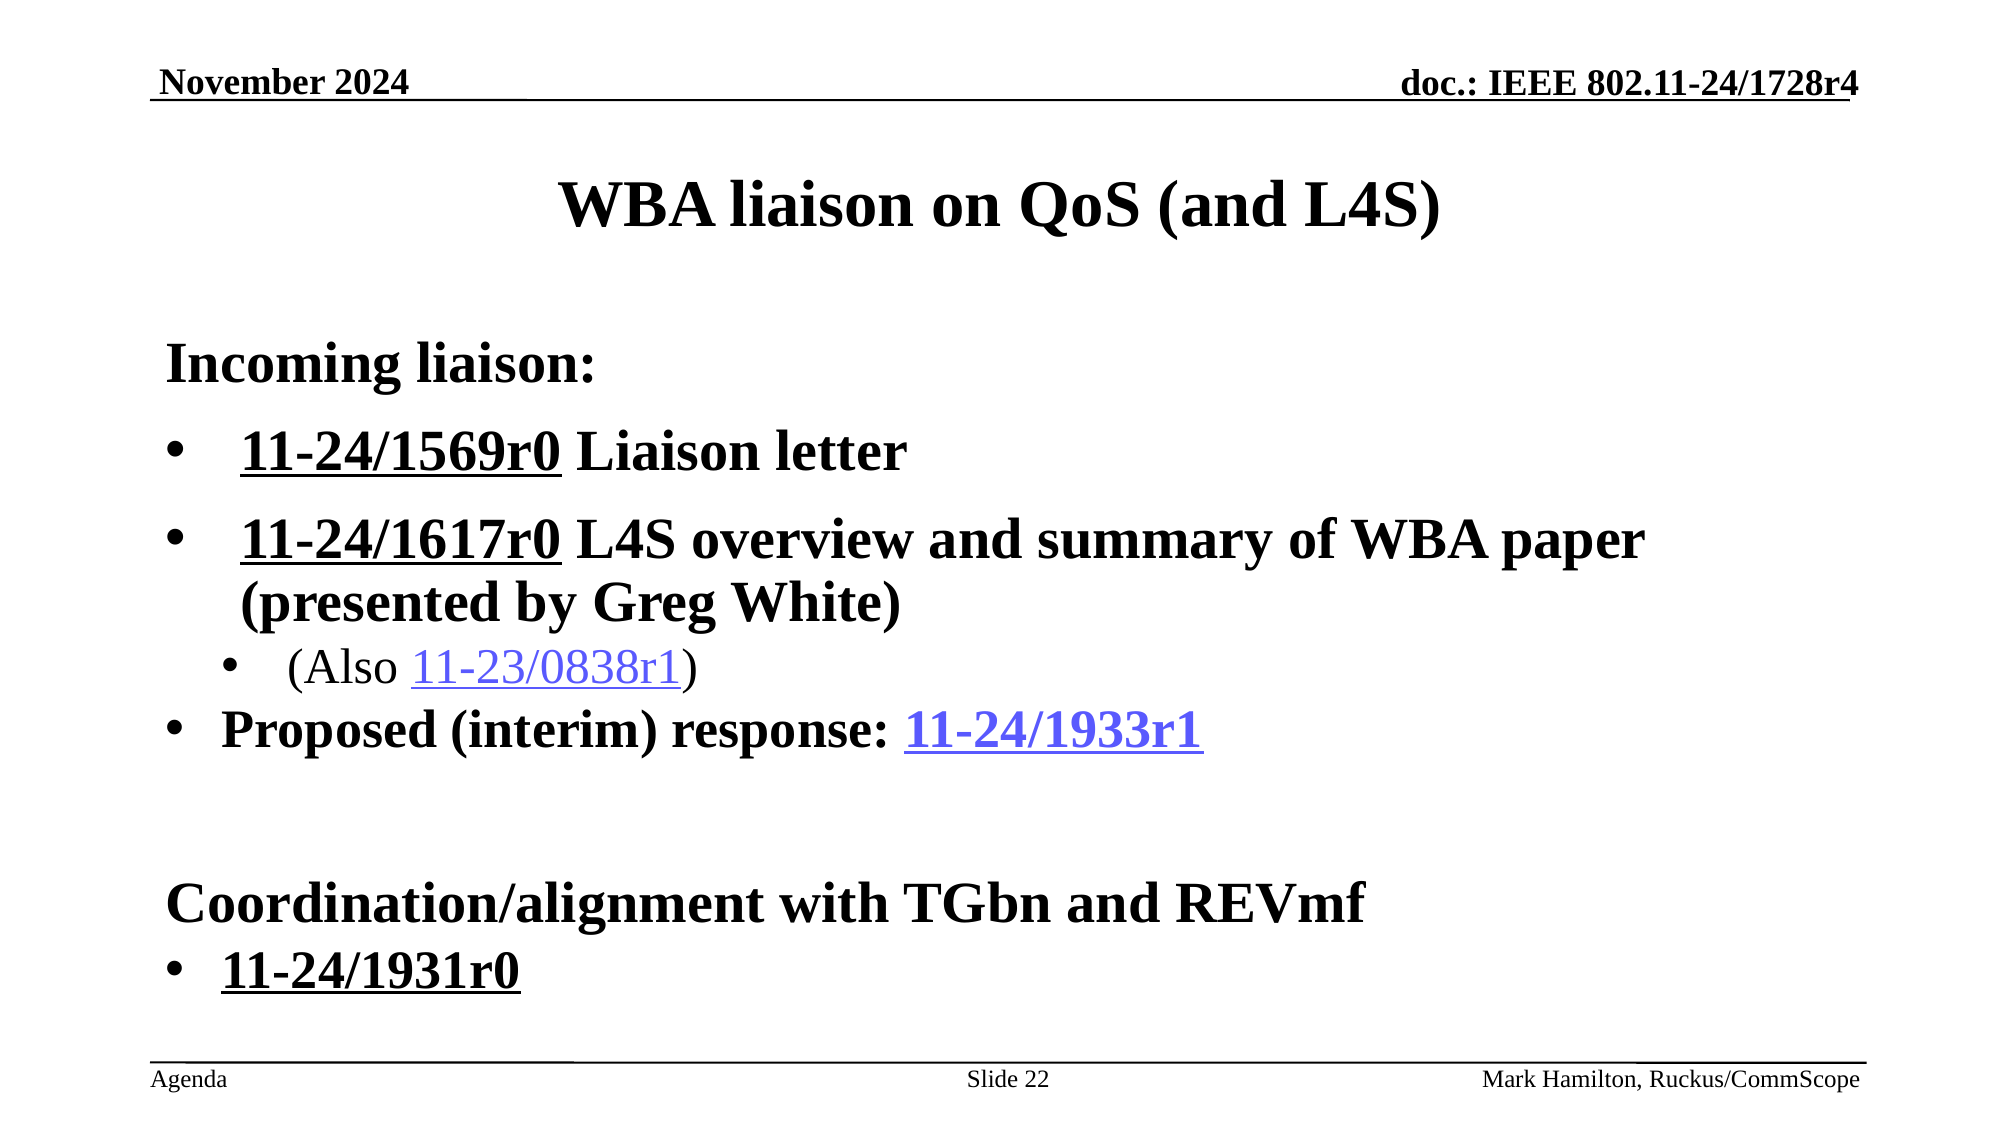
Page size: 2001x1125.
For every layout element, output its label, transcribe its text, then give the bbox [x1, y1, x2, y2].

list Incoming liaison: 11-24/1569r0 Liaison letter 11-24/1617r0 L4S overview and summary of WBA paper (presented by Greg White) (Also 11-23/0838r1) Proposed (interim) response: 11-24/1933r1 Coordination/alignment with TGbn and REVmf 11-24/1931r0 [149, 324, 1850, 1063]
title WBA liaison on QoS (and L4S) [149, 112, 1850, 288]
slide_number Slide 22 [950, 1061, 1067, 1123]
